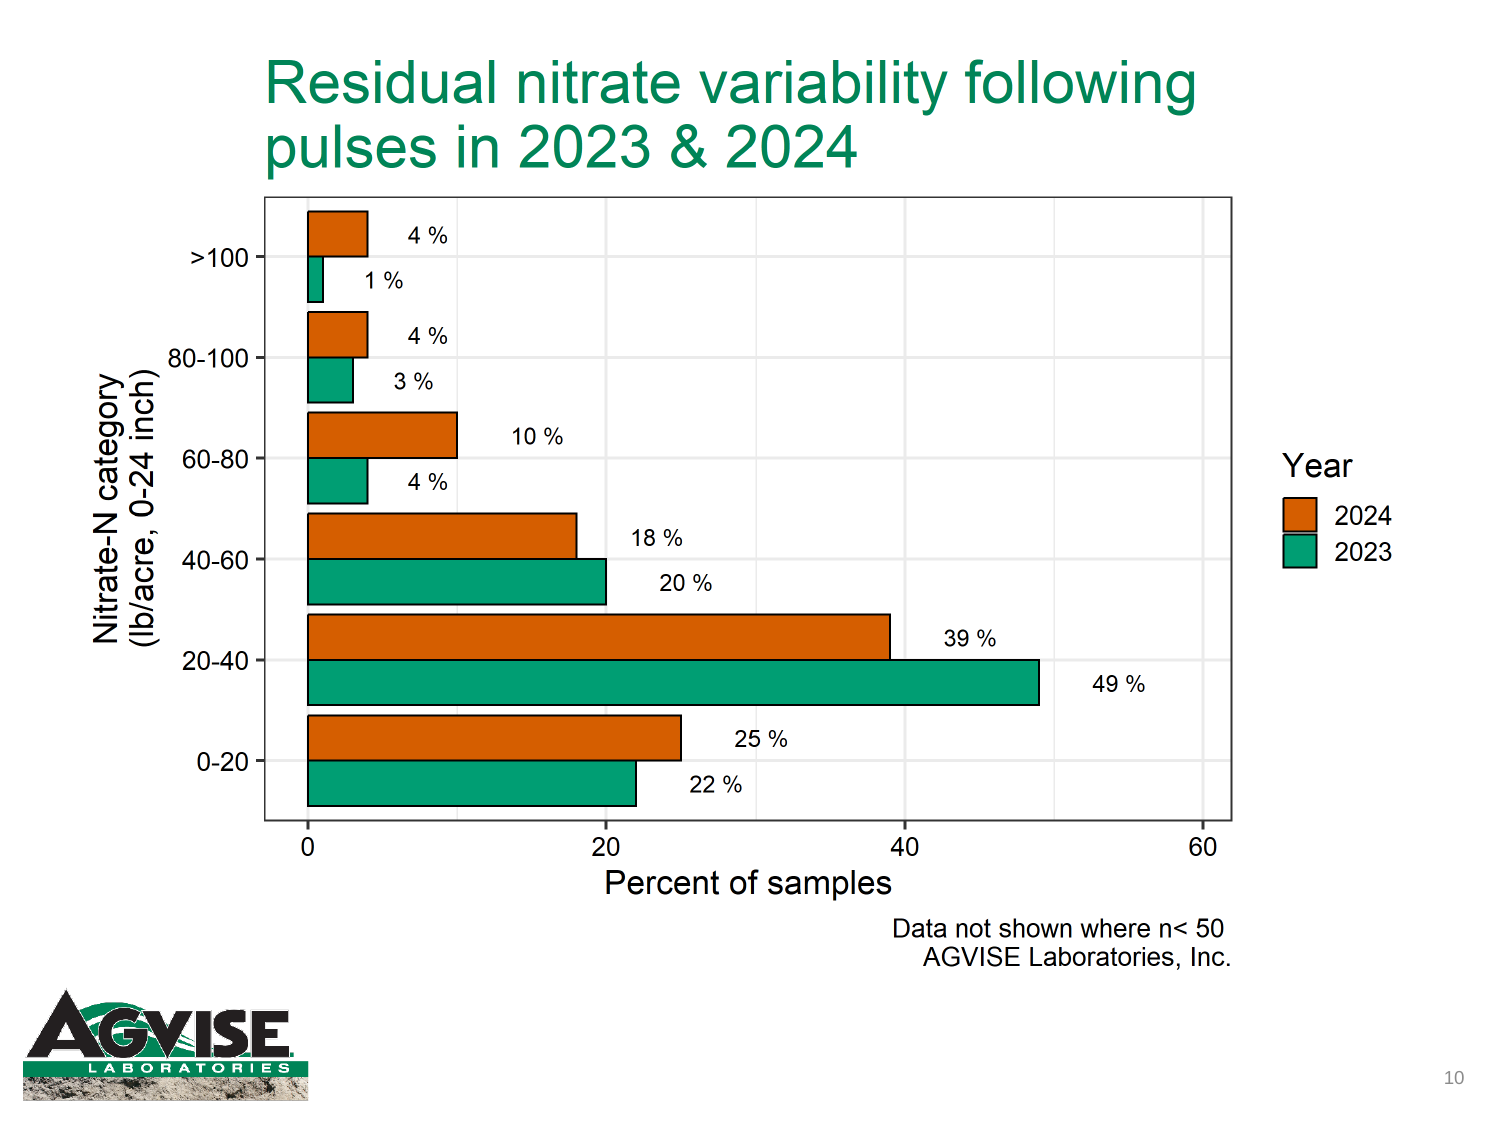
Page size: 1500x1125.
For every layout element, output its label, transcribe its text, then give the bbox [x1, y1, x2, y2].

slide_number 10 [1370, 1046, 1480, 1107]
picture [0, 42, 1426, 1107]
